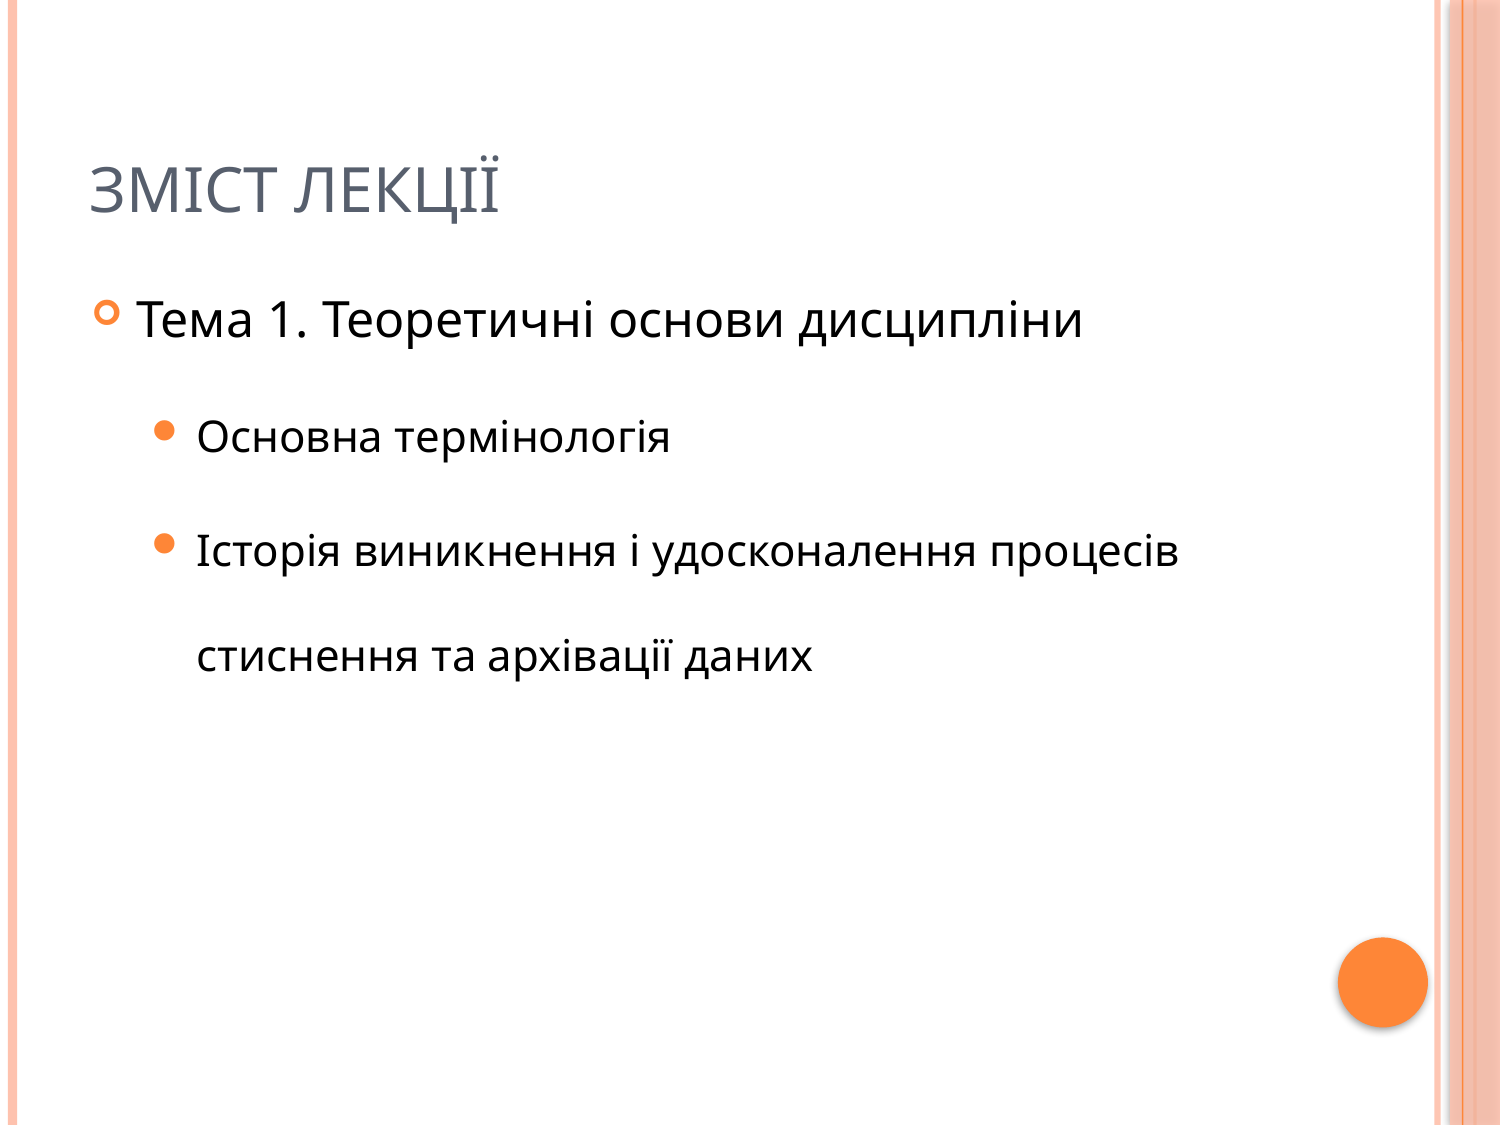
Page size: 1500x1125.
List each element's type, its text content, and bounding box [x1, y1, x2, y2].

title Зміст лекції [75, 45, 1300, 233]
list Тема 1. Теоретичні основи дисципліни Основна термінологія Історія виникнення і удосконалення процесів стиснення та архівації даних [76, 219, 1302, 851]
